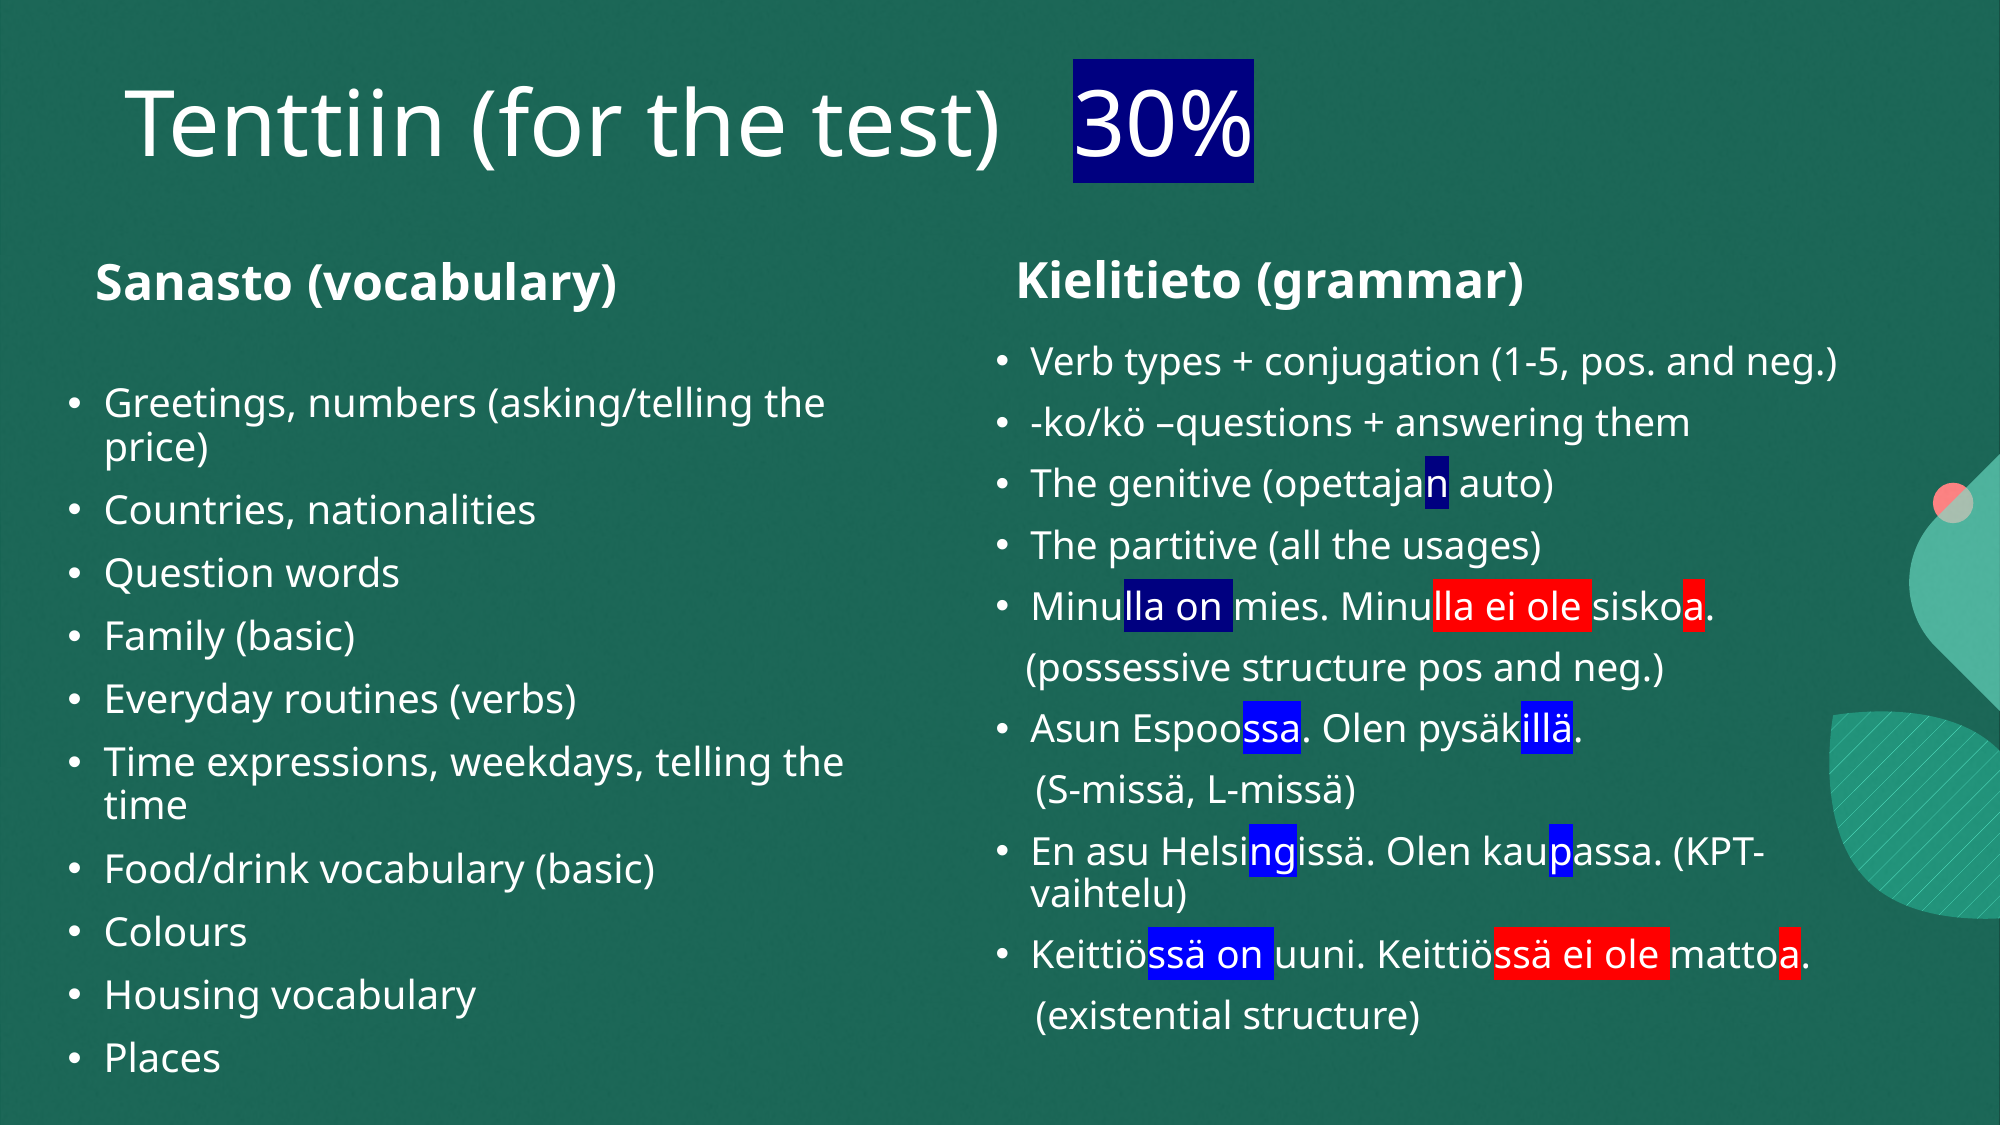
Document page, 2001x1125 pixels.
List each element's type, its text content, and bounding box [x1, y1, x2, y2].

list Kielitieto (grammar) [1000, 181, 1824, 318]
list Greetings, numbers (asking/telling the price) Countries, nationalities Question words Family (basic) Everyday routines (verbs) Time expressions, weekdays, telling the time Food/drink vocabulary (basic) Colours Housing vocabulary Places [52, 376, 905, 1094]
title Tenttiin (for the test) 30% [109, 31, 1824, 184]
list Verb types + conjugation (1-5, pos. and neg.) -ko/kö –questions + answering them The genitive (opettajan auto) The partitive (all the usages) Minulla on mies. Minulla ei ole siskoa. (possessive structure pos and neg.) Asun Espoossa. Olen pysäkillä. (S-missä, L-missä) En asu Helsingissä. Olen kaupassa. (KPT-vaihtelu) Keittiössä on uuni. Keittiössä ei ole mattoa. (existential structure) [980, 334, 1904, 1053]
list Sanasto (vocabulary) [80, 183, 905, 319]
